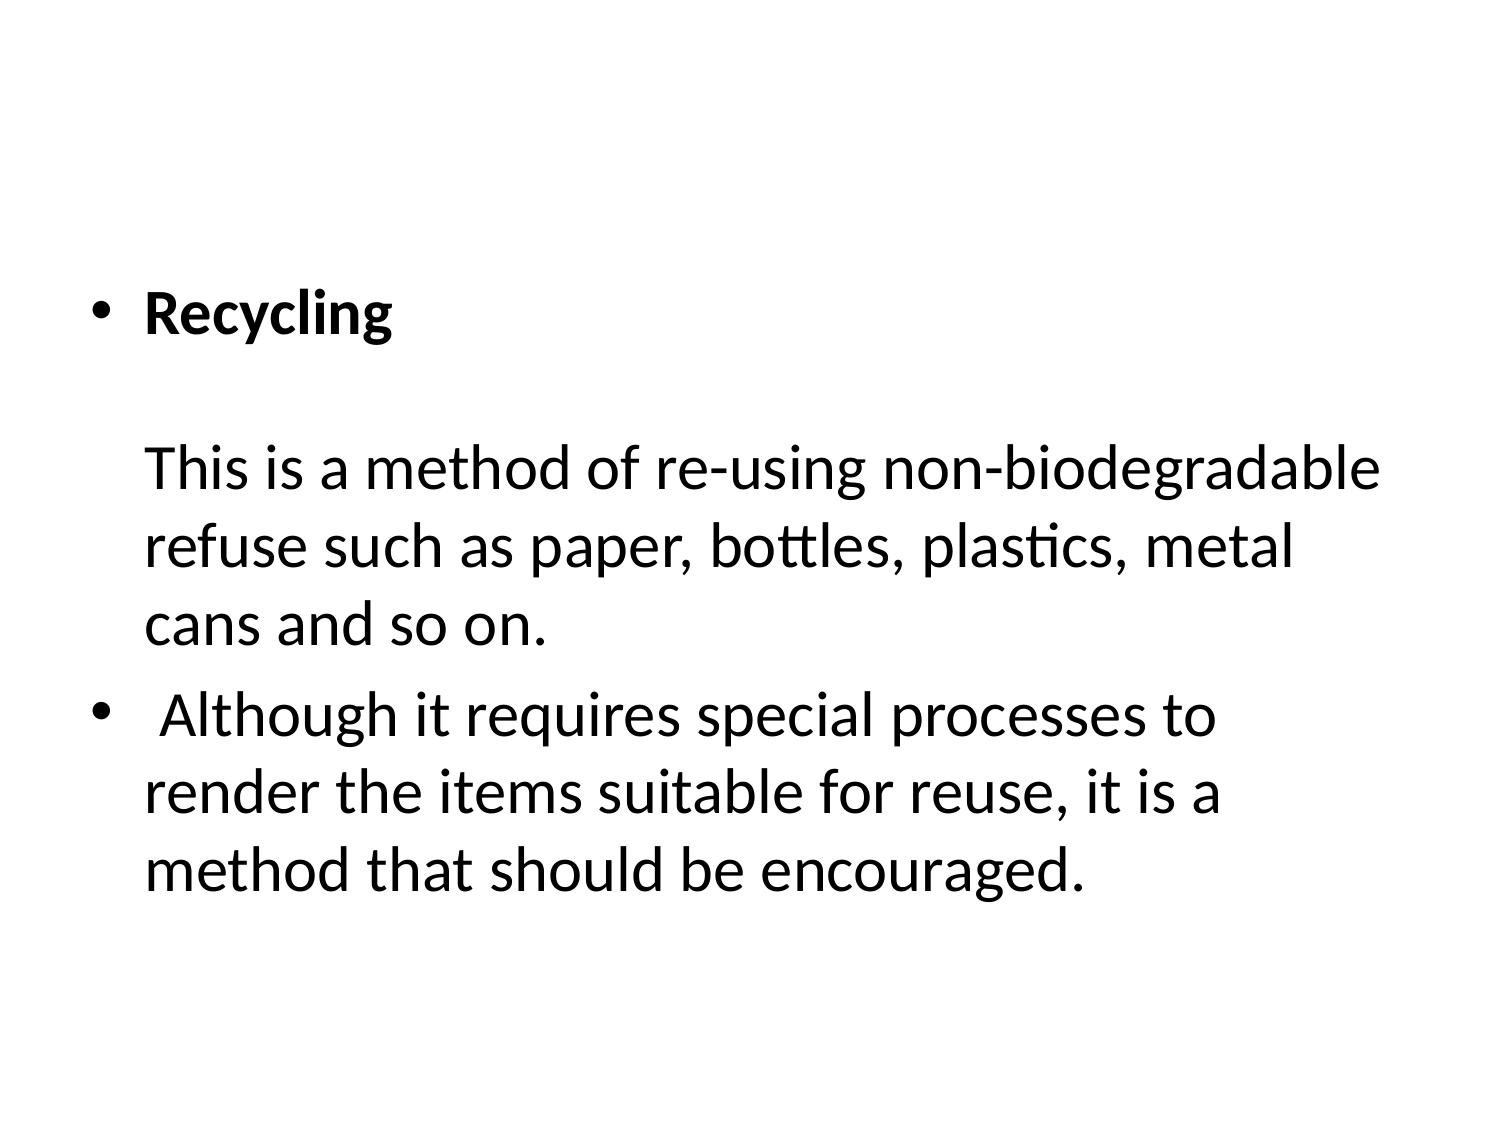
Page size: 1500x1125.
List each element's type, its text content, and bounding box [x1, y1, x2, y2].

list Recycling This is a method of re-using non-biodegradable refuse such as paper, bottles, plastics, metal cans and so on. Although it requires special processes to render the items suitable for reuse, it is a method that should be encouraged. [75, 262, 1425, 1005]
